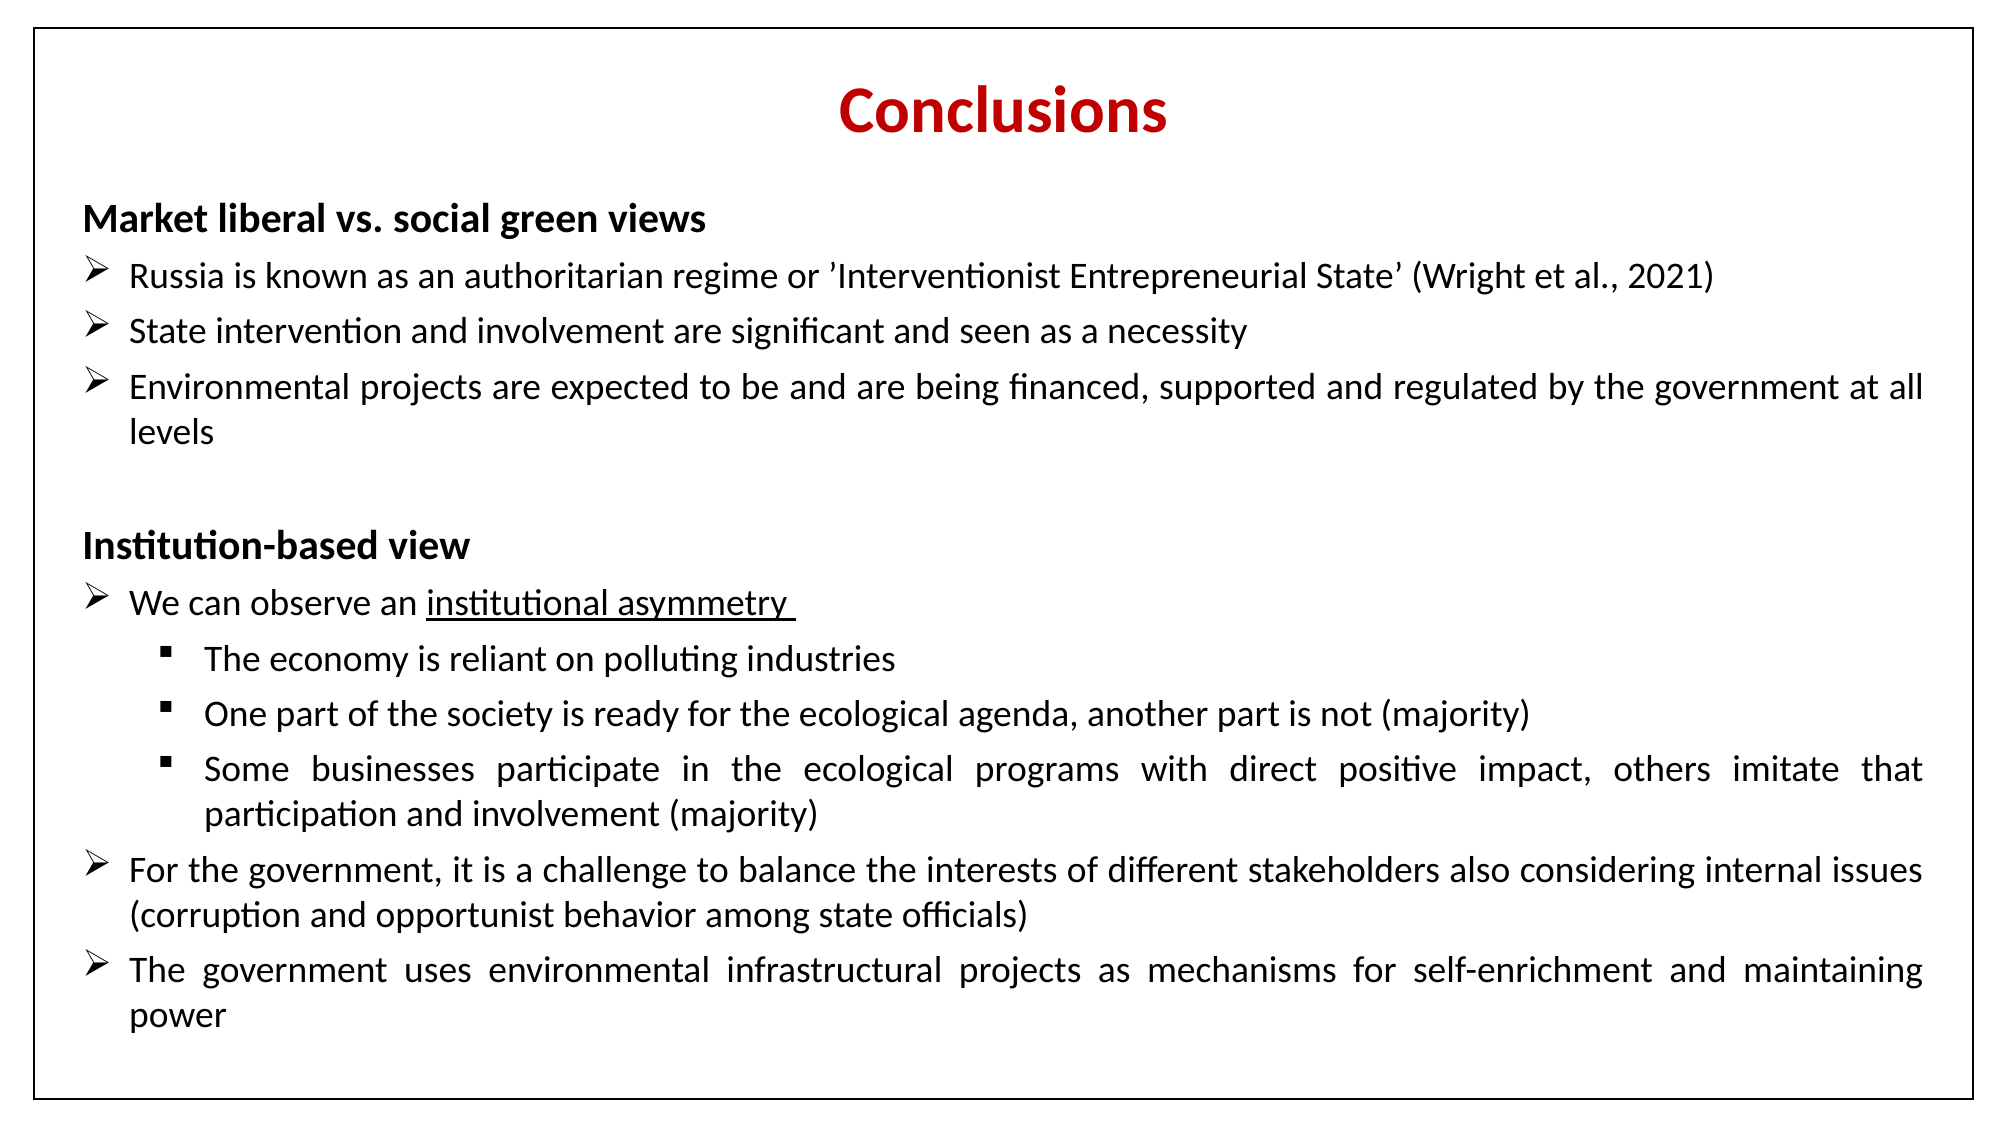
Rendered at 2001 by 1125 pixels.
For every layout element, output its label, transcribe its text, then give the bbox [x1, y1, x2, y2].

text_box [33, 27, 1974, 1100]
text_box Conclusions Market liberal vs. social green views Russia is known as an authoritarian regime or ’Interventionist Entrepreneurial State’ (Wright et al., 2021) State intervention and involvement are significant and seen as a necessity Environmental projects are expected to be and are being financed, supported and regulated by the government at all levels Institution-based view We can observe an institutional asymmetry The economy is reliant on polluting industries One part of the society is ready for the ecological agenda, another part is not (majority) Some businesses participate in the ecological programs with direct positive impact, others imitate that participation and involvement (majority) For the government, it is a challenge to balance the interests of different stakeholders also considering internal issues (corruption and opportunist behavior among state officials) The government uses environmental infrastructural projects as mechanisms for self-enrichment and maintaining power [67, 58, 1940, 1043]
